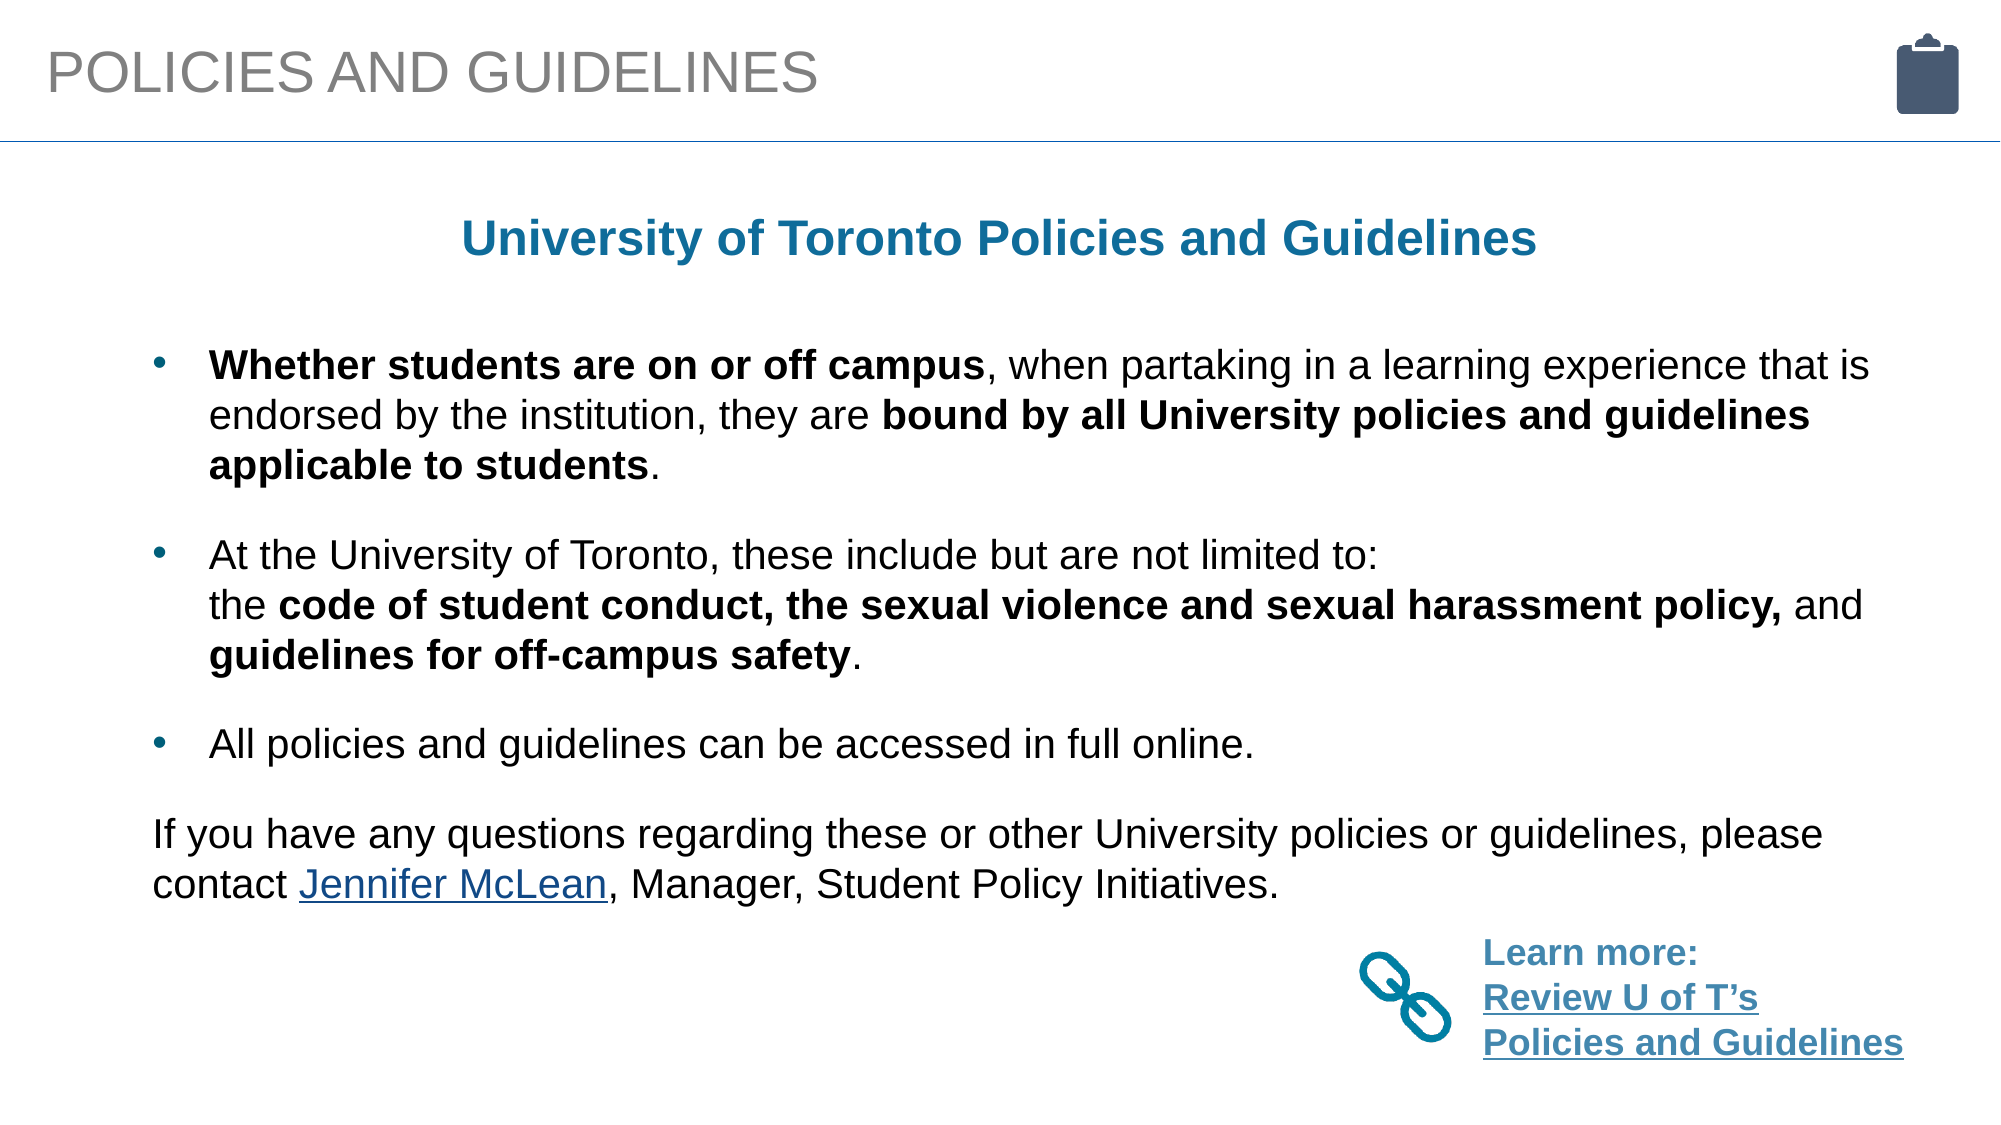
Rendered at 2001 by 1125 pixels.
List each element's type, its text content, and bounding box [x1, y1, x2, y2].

title POLICIES AND GUIDELINES [31, 43, 1859, 105]
list Whether students are on or off campus, when partaking in a learning experience that is endorsed by the institution, they are bound by all University policies and guidelines applicable to students. At the University of Toronto, these include but are not limited to: the code of student conduct, the sexual violence and sexual harassment policy, and guidelines for off-campus safety. All policies and guidelines can be accessed in full online. If you have any questions regarding these or other University policies or guidelines, please contact Jennifer McLean, Manager, Student Policy Initiatives. [137, 329, 1939, 1039]
text_box Learn more: Review U of T’s Policies and Guidelines [1468, 920, 1939, 1071]
picture [1859, 5, 1996, 142]
picture [1341, 933, 1469, 1060]
list University of Toronto Policies and Guidelines [137, 140, 1863, 329]
